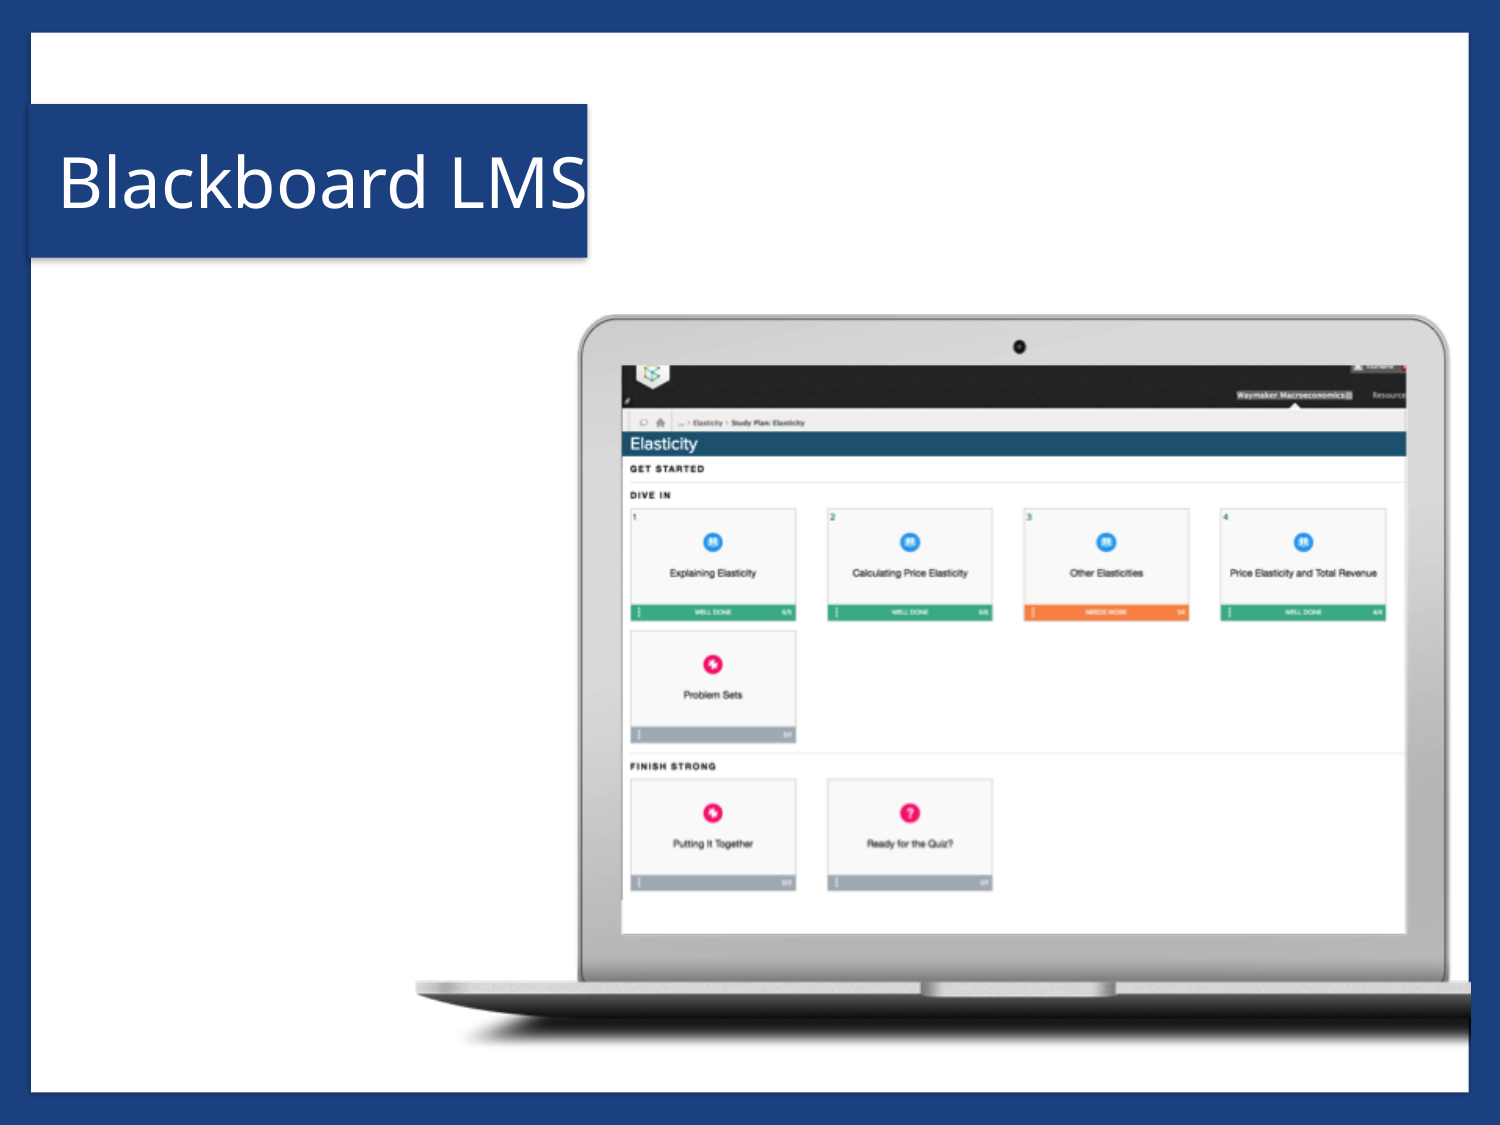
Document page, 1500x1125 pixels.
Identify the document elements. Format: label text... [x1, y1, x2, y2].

picture [415, 314, 1471, 1051]
text_box [0, 0, 1500, 1125]
text_box [28, 103, 588, 258]
title Blackboard LMS [42, 109, 1355, 251]
text_box [30, 32, 1469, 1093]
